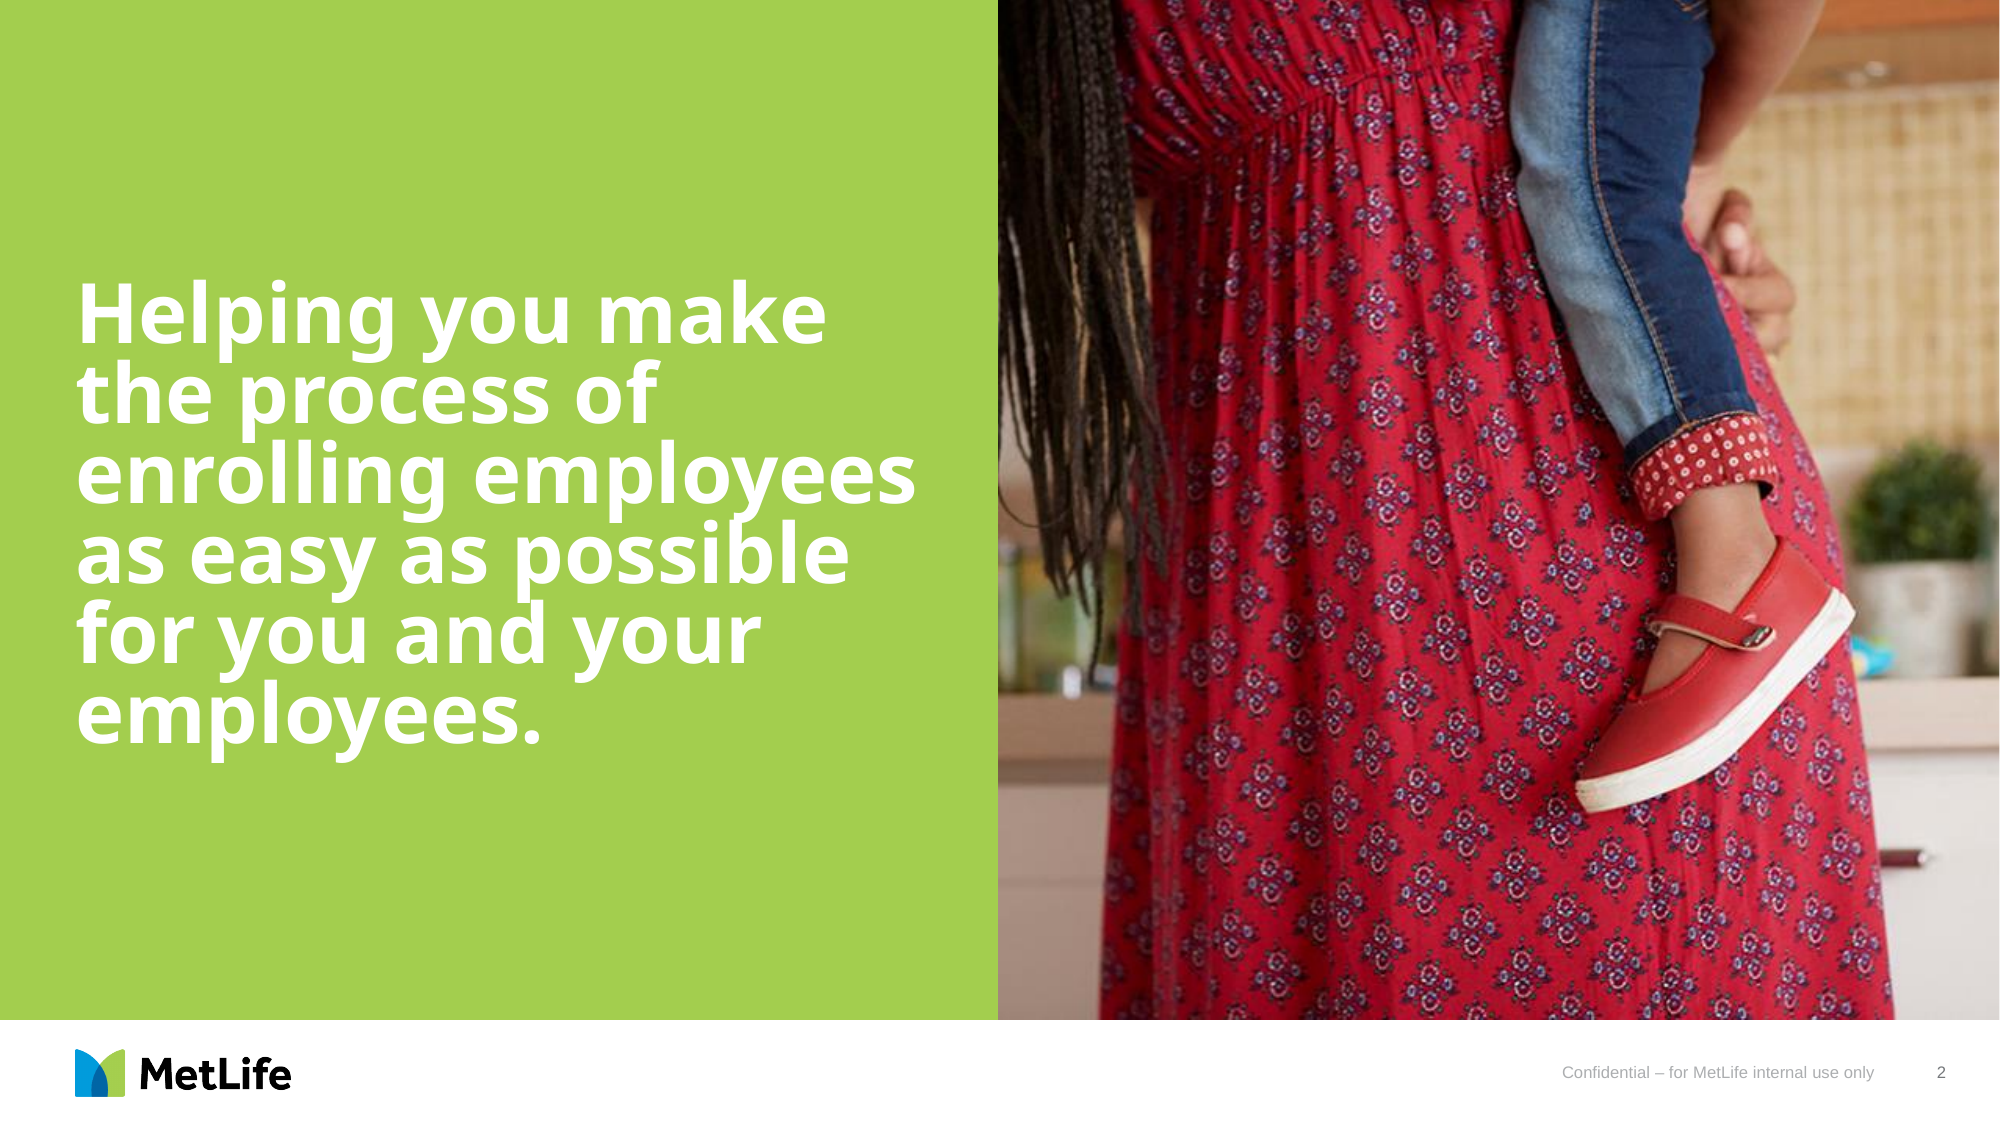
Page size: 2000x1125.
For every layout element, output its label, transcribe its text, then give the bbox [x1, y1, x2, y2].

picture [997, 0, 2000, 1021]
picture [81, 1049, 291, 1097]
title Helping you make the process of enrolling employees as easy as possible for you and your employees. [75, 74, 957, 966]
text_box Confidential – for MetLife internal use only [1500, 1063, 1890, 1098]
